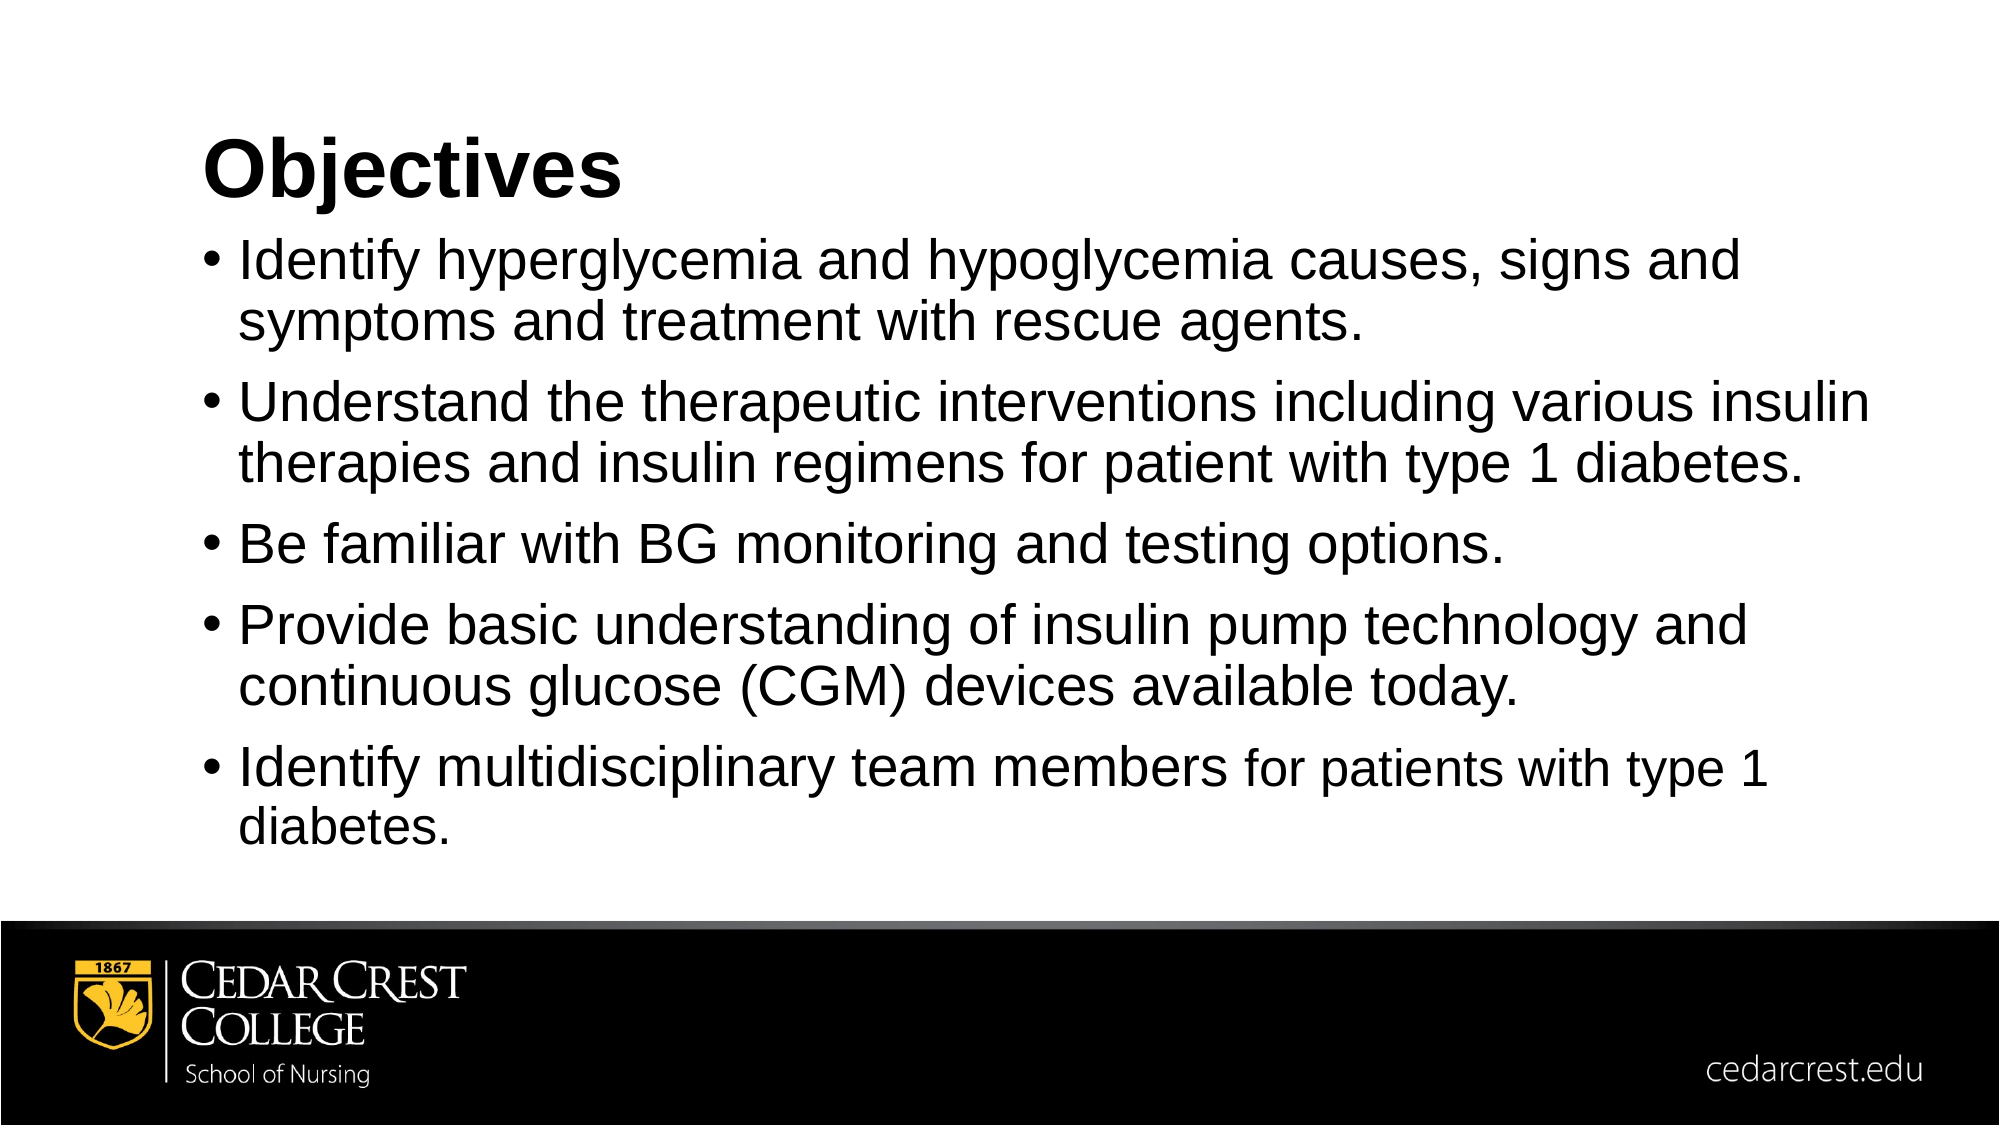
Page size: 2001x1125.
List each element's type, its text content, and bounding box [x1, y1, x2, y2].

picture [1, 0, 1999, 1125]
list Identify hyperglycemia and hypoglycemia causes, signs and symptoms and treatment with rescue agents. Understand the therapeutic interventions including various insulin therapies and insulin regimens for patient with type 1 diabetes. Be familiar with BG monitoring and testing options. Provide basic understanding of insulin pump technology and continuous glucose (CGM) devices available today. Identify multidisciplinary team members for patients with type 1 diabetes. [187, 223, 1905, 906]
list Objectives [187, 53, 1905, 223]
